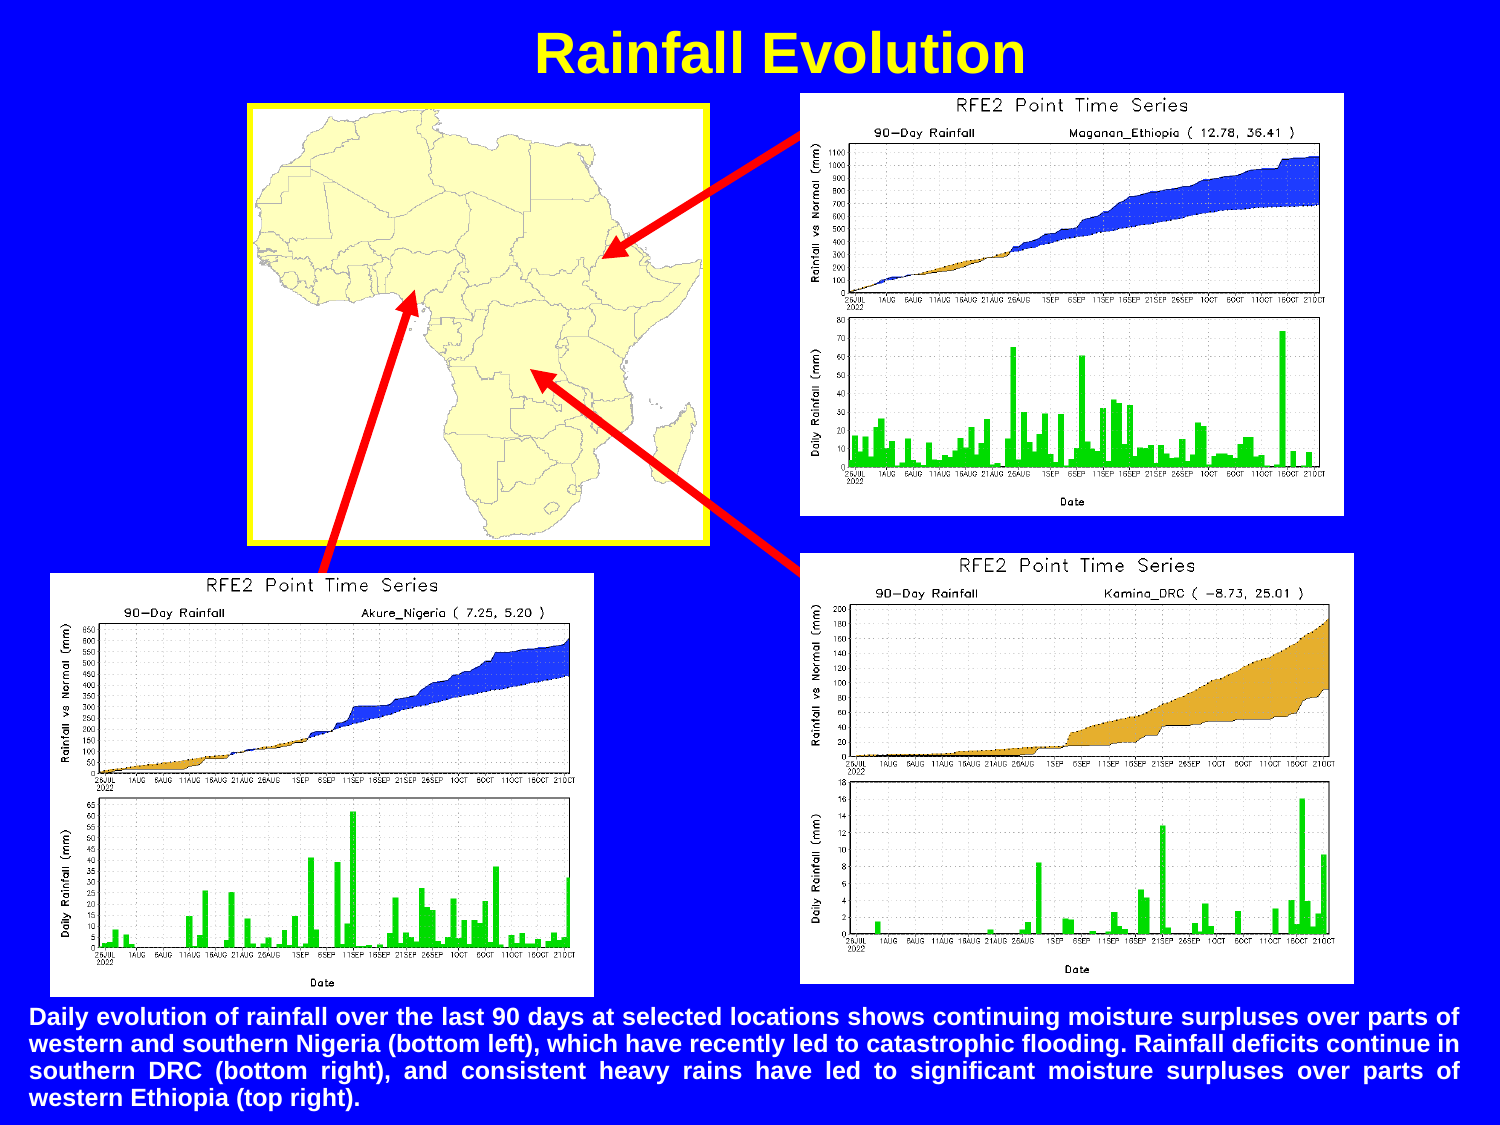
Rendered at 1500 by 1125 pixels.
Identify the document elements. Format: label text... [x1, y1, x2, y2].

text_box Rainfall Evolution [287, 0, 1275, 100]
picture [49, 573, 594, 997]
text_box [299, 289, 415, 571]
text_box Daily evolution of rainfall over the last 90 days at selected locations shows continuing moisture surpluses over parts of western and southern Nigeria (bottom left), which have recently led to catastrophic flooding. Rainfall deficits continue in southern DRC (bottom right), and consistent heavy rains have led to significant moisture surpluses over parts of western Ethiopia (top right). [13, 996, 1479, 1119]
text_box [601, 127, 794, 260]
picture [799, 553, 1354, 985]
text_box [529, 368, 813, 583]
picture [253, 108, 704, 541]
picture [799, 92, 1344, 517]
